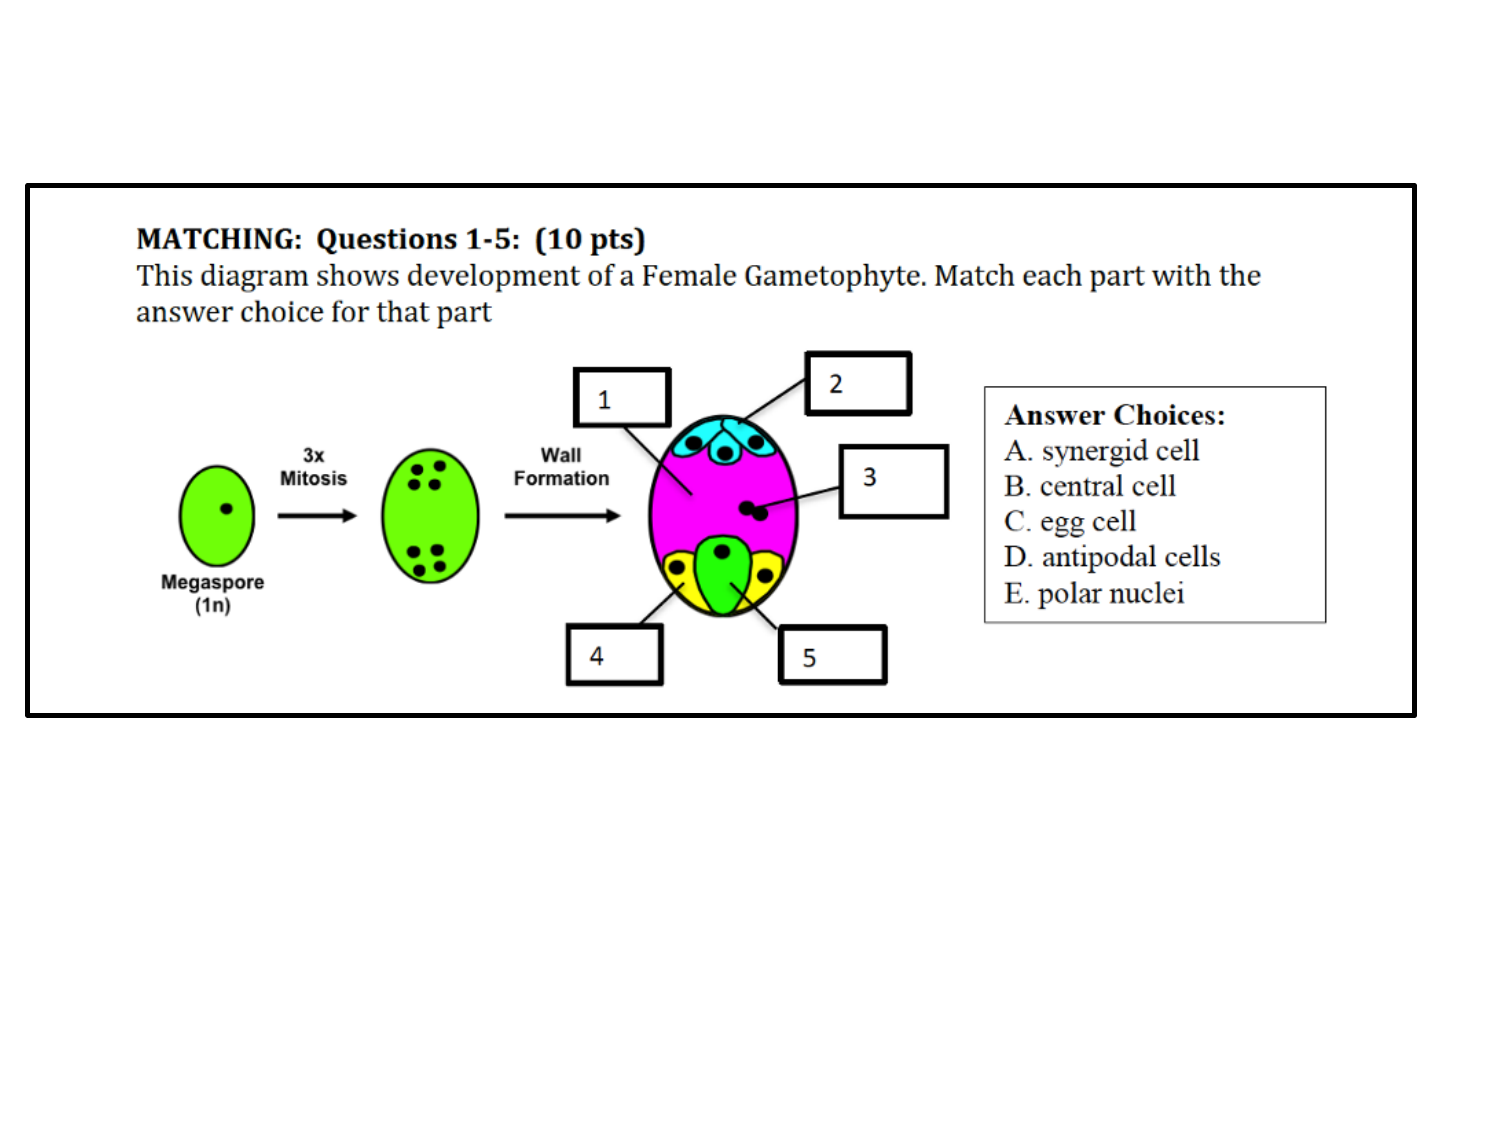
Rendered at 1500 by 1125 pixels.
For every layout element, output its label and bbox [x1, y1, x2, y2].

picture [29, 187, 1413, 714]
